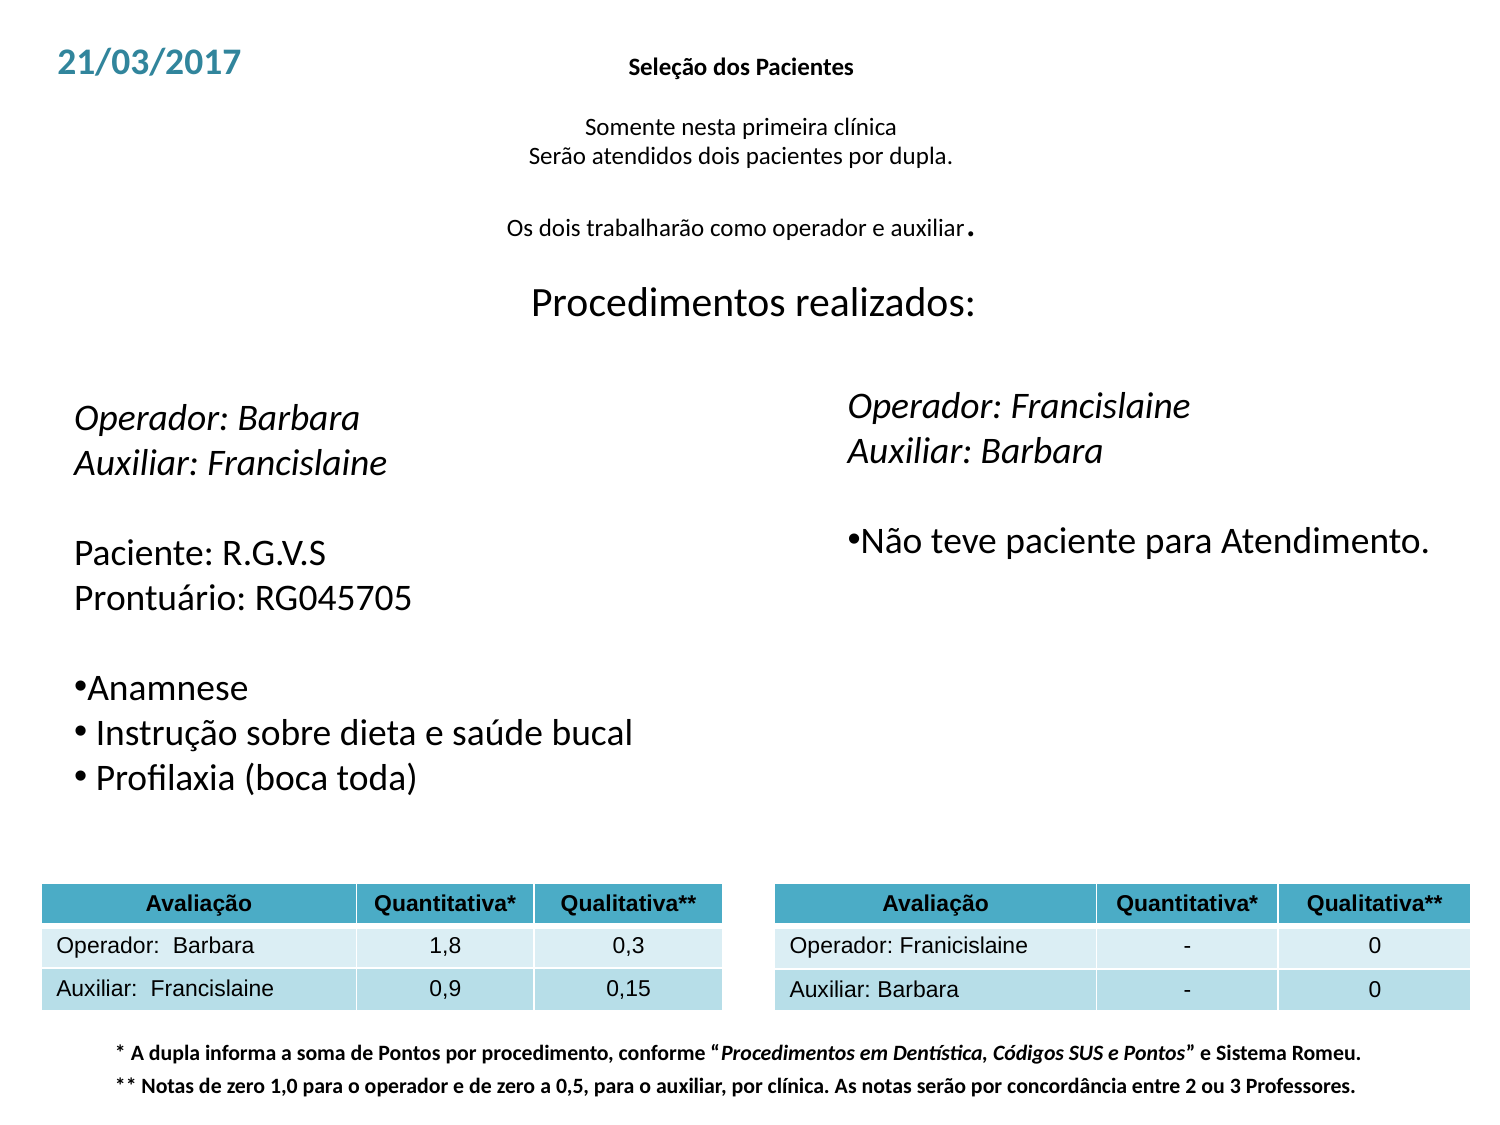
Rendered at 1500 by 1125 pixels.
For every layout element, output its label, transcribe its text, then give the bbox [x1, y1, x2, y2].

table_cell 0,15 [535, 969, 722, 1010]
table_header Quantitativa* [1097, 884, 1277, 923]
table_cell 0,9 [357, 969, 533, 1010]
table_cell - [1097, 970, 1277, 1010]
table_header Qualitativa** [535, 884, 722, 923]
text_box Operador: Francislaine Auxiliar: Barbara Não teve paciente para Atendimento. [832, 373, 1462, 569]
table_header Avaliação [42, 884, 356, 923]
table_cell Operador: Franicislaine [775, 929, 1096, 968]
table_cell 0 [1279, 929, 1470, 968]
table_cell Auxiliar: Barbara [775, 970, 1096, 1010]
text_box * A dupla informa a soma de Pontos por procedimento, conforme “Procedimentos em Dentística, Códigos SUS e Pontos” e Sistema Romeu. ** Notas de zero 1,0 para o operador e de zero a 0,5, para o auxiliar, por clínica. As notas serão por concordância entre 2 ou 3 Professores. [100, 1031, 1400, 1105]
text_box 21/03/2017 [42, 29, 257, 90]
table_cell 1,8 [357, 929, 533, 967]
table_cell 0 [1279, 970, 1470, 1010]
text_box Operador: Barbara Auxiliar: Francislaine Paciente: R.G.V.S Prontuário: RG045705 Anamnese Instrução sobre dieta e saúde bucal Profilaxia (boca toda) [59, 385, 649, 805]
table_header Qualitativa** [1279, 884, 1470, 923]
table_cell 0,3 [535, 929, 722, 967]
table_header Avaliação [775, 884, 1096, 923]
text_box Seleção dos Pacientes Somente nesta primeira clínica Serão atendidos dois pacientes por dupla. Os dois trabalharão como operador e auxiliar. [490, 42, 993, 253]
text_box Procedimentos realizados: [516, 267, 992, 332]
table_cell - [1097, 929, 1277, 968]
table_header Quantitativa* [357, 884, 533, 923]
table_cell Operador: Barbara [42, 929, 356, 967]
table_cell Auxiliar: Francislaine [42, 969, 356, 1010]
